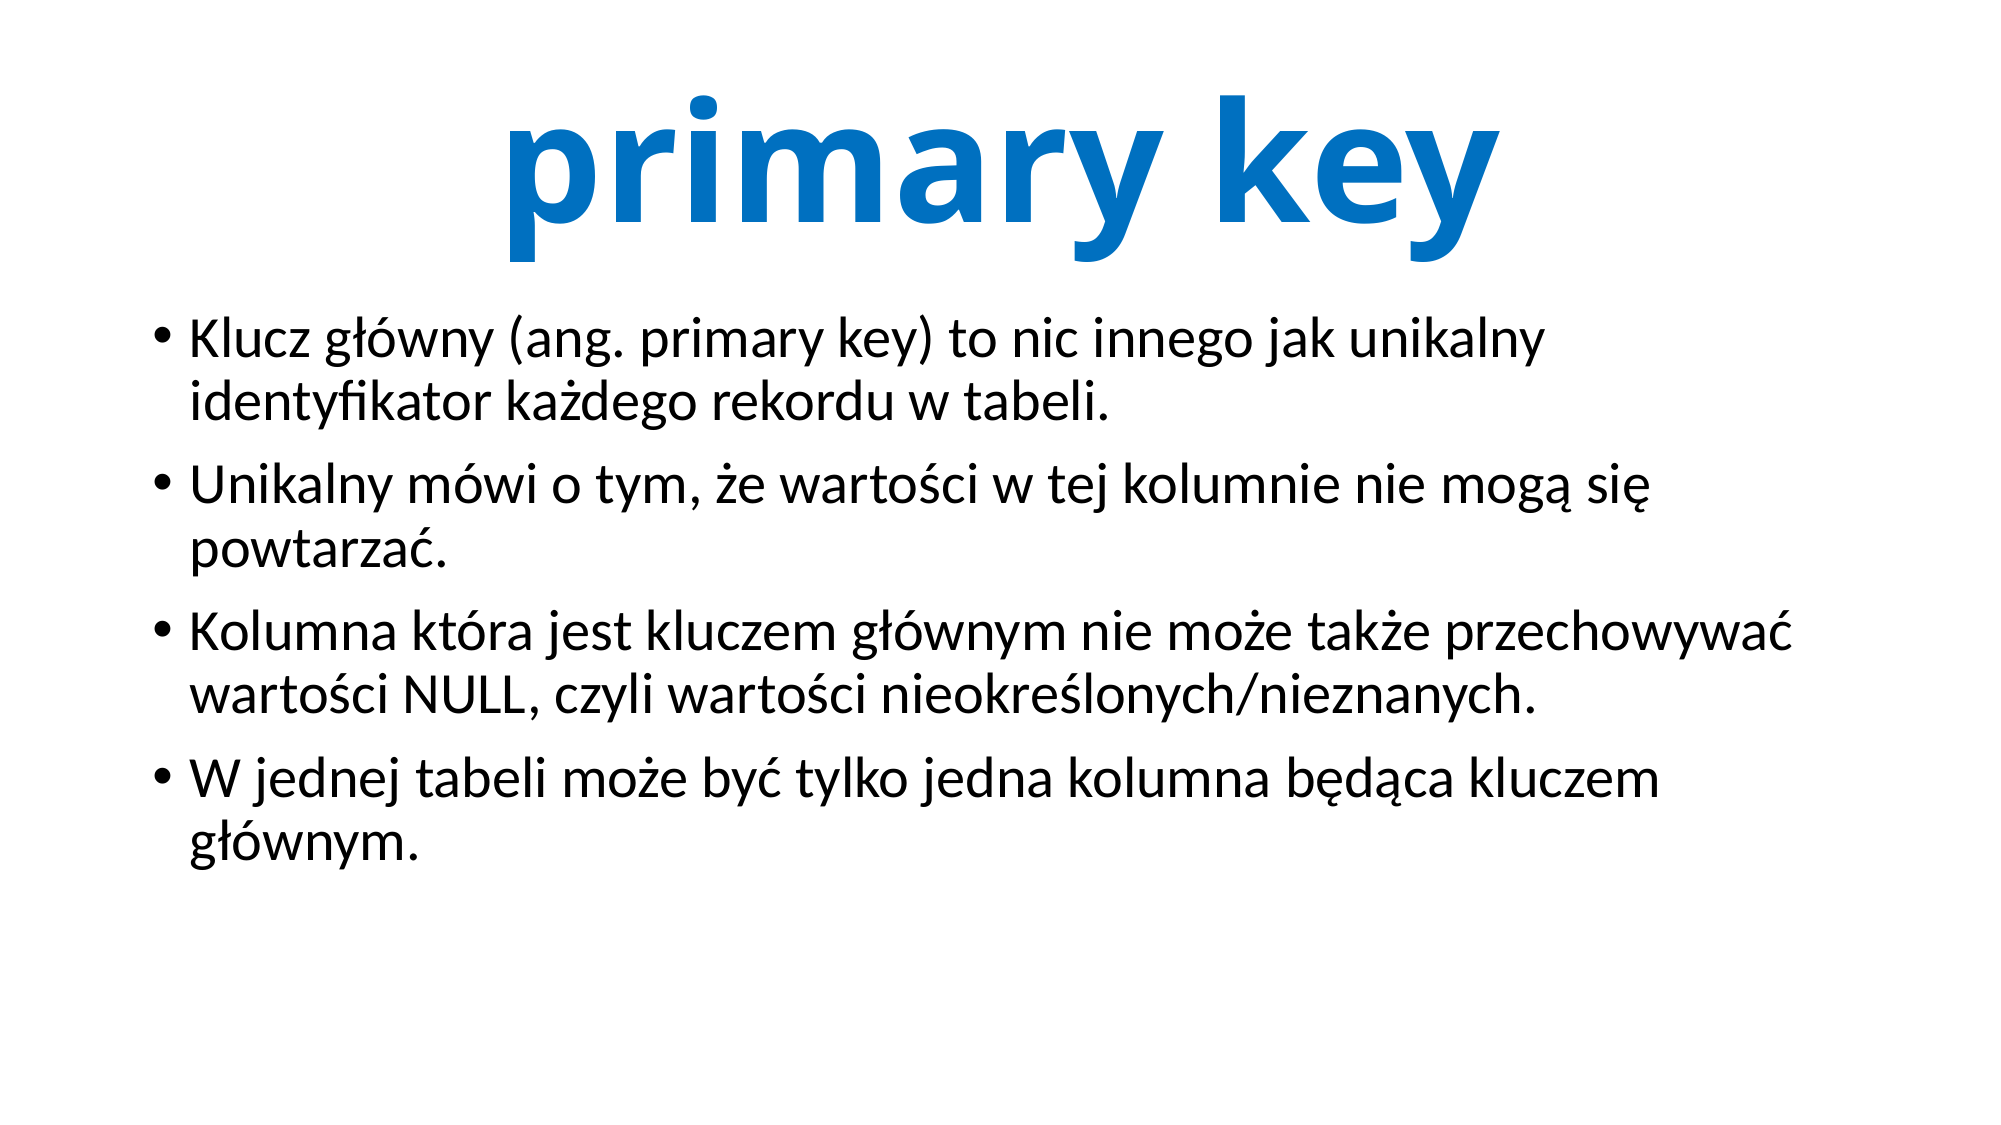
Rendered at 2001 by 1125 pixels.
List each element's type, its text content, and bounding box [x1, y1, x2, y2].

title primary key [137, 59, 1863, 278]
list Klucz główny (ang. primary key) to nic innego jak unikalny identyfikator każdego rekordu w tabeli. Unikalny mówi o tym, że wartości w tej kolumnie nie mogą się powtarzać. Kolumna która jest kluczem głównym nie może także przechowywać wartości NULL, czyli wartości nieokreślonych/nieznanych. W jednej tabeli może być tylko jedna kolumna będąca kluczem głównym. [137, 299, 1863, 1014]
